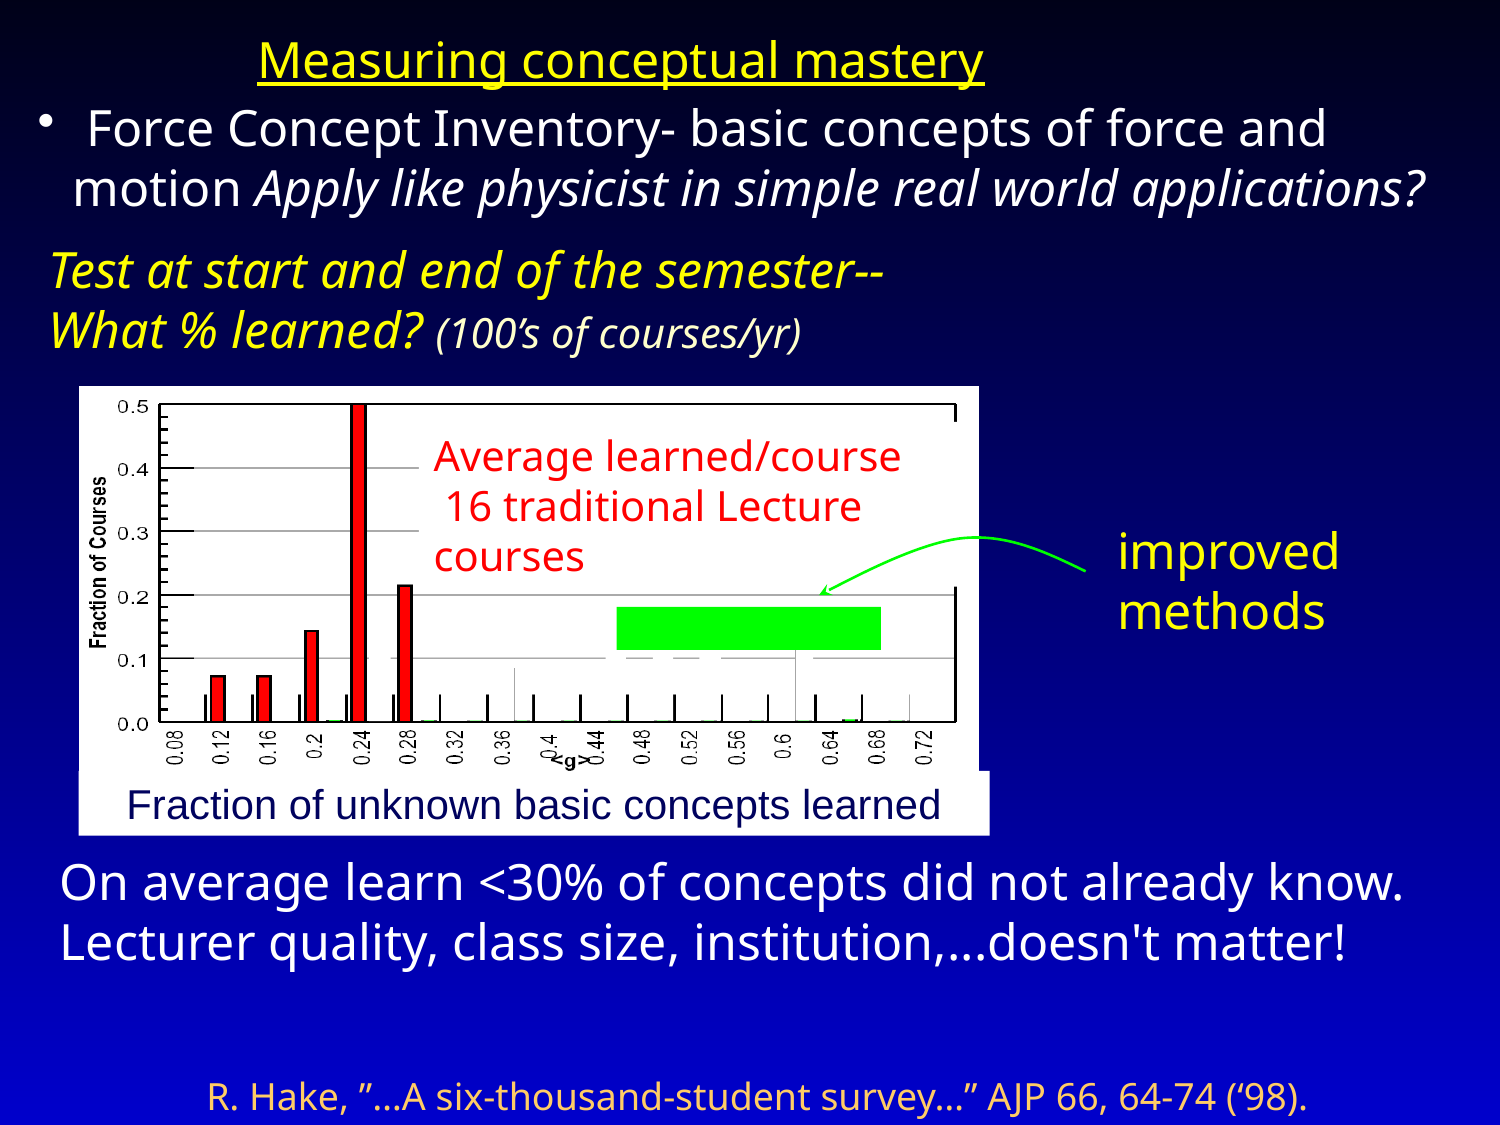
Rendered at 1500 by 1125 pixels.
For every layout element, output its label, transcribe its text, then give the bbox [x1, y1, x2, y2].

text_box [78, 386, 990, 837]
text_box Force Concept Inventory- basic concepts of force and motion Apply like physicist in simple real world applications? [22, 89, 1470, 224]
text_box Measuring conceptual mastery [242, 20, 1384, 96]
text_box R. Hake, ”…A six-thousand-student survey…” AJP 66, 64-74 (‘98). [191, 1065, 1325, 1125]
text_box improved methods [1102, 511, 1357, 647]
text_box [995, 537, 1087, 580]
text_box On average learn <30% of concepts did not already know. Lecturer quality, class size, institution,...doesn't matter! [45, 842, 1500, 978]
text_box Test at start and end of the semester-- What % learned? (100’s of courses/yr) [34, 231, 1459, 427]
